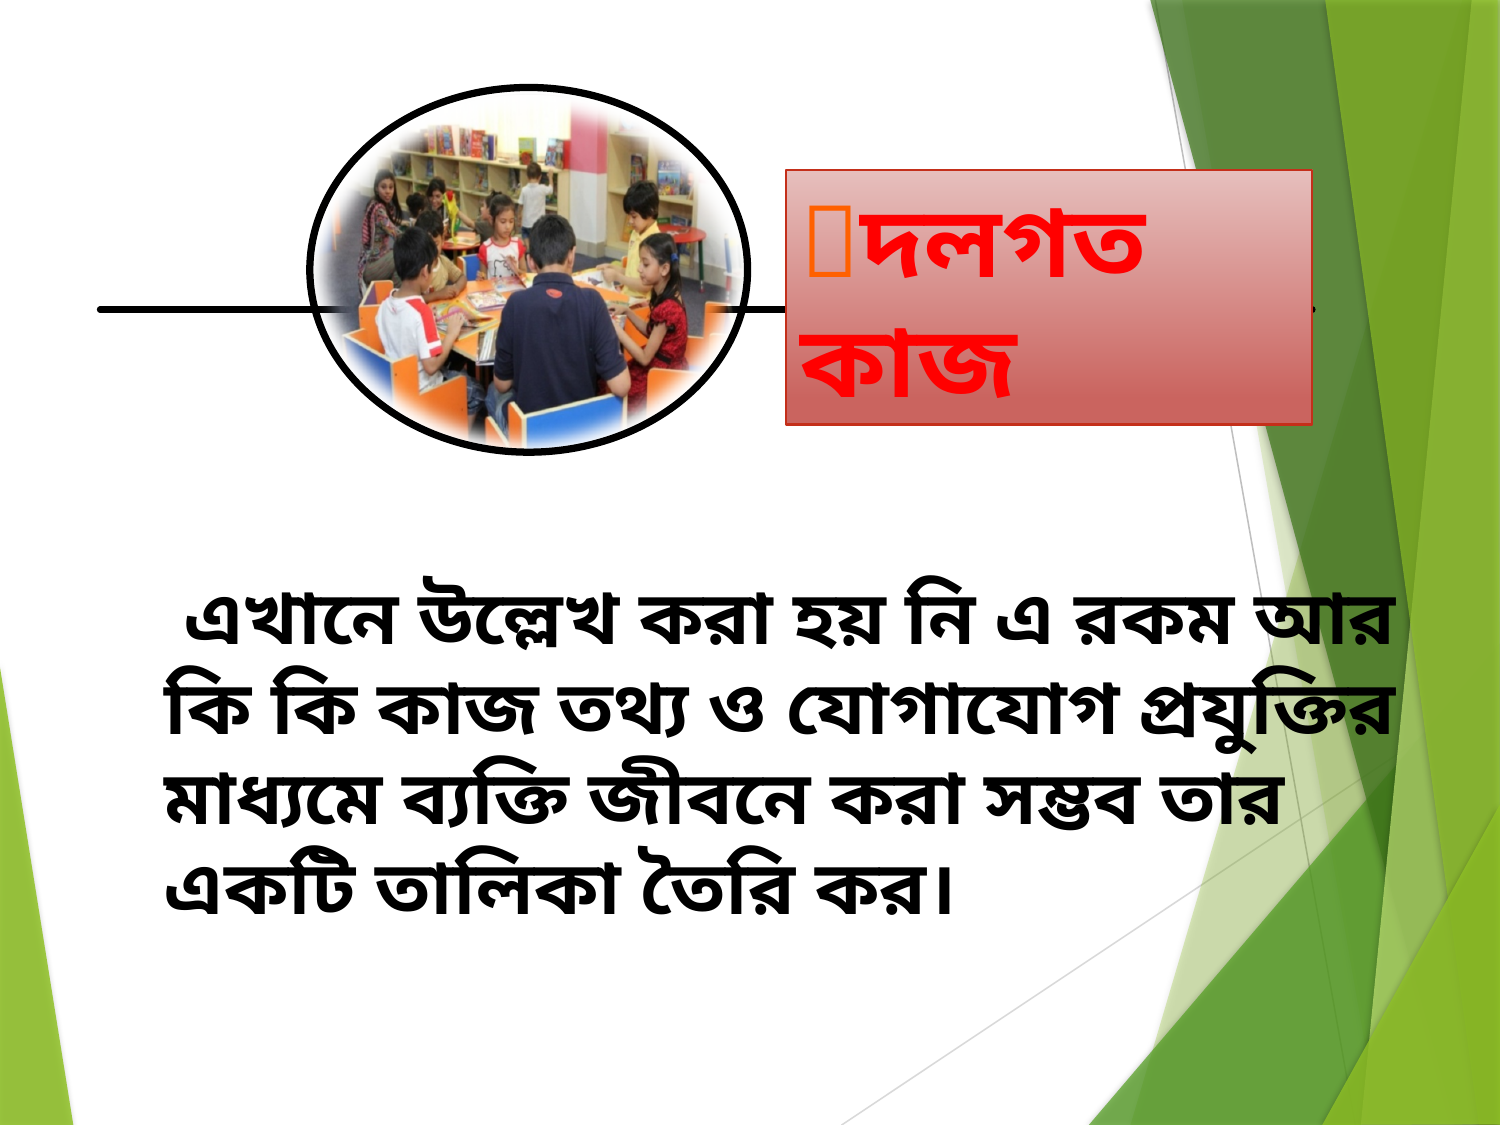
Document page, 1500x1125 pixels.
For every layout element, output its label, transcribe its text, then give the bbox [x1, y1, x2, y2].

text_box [99, 86, 1313, 458]
text_box এখানে উল্লেখ করা হয় নি এ রকম আর কি কি কাজ তথ্য ও যোগাযোগ প্রযুক্তির মাধ্যমে ব্যক্তি জীবনে করা সম্ভব তার একটি তালিকা তৈরি কর। [149, 562, 1438, 938]
